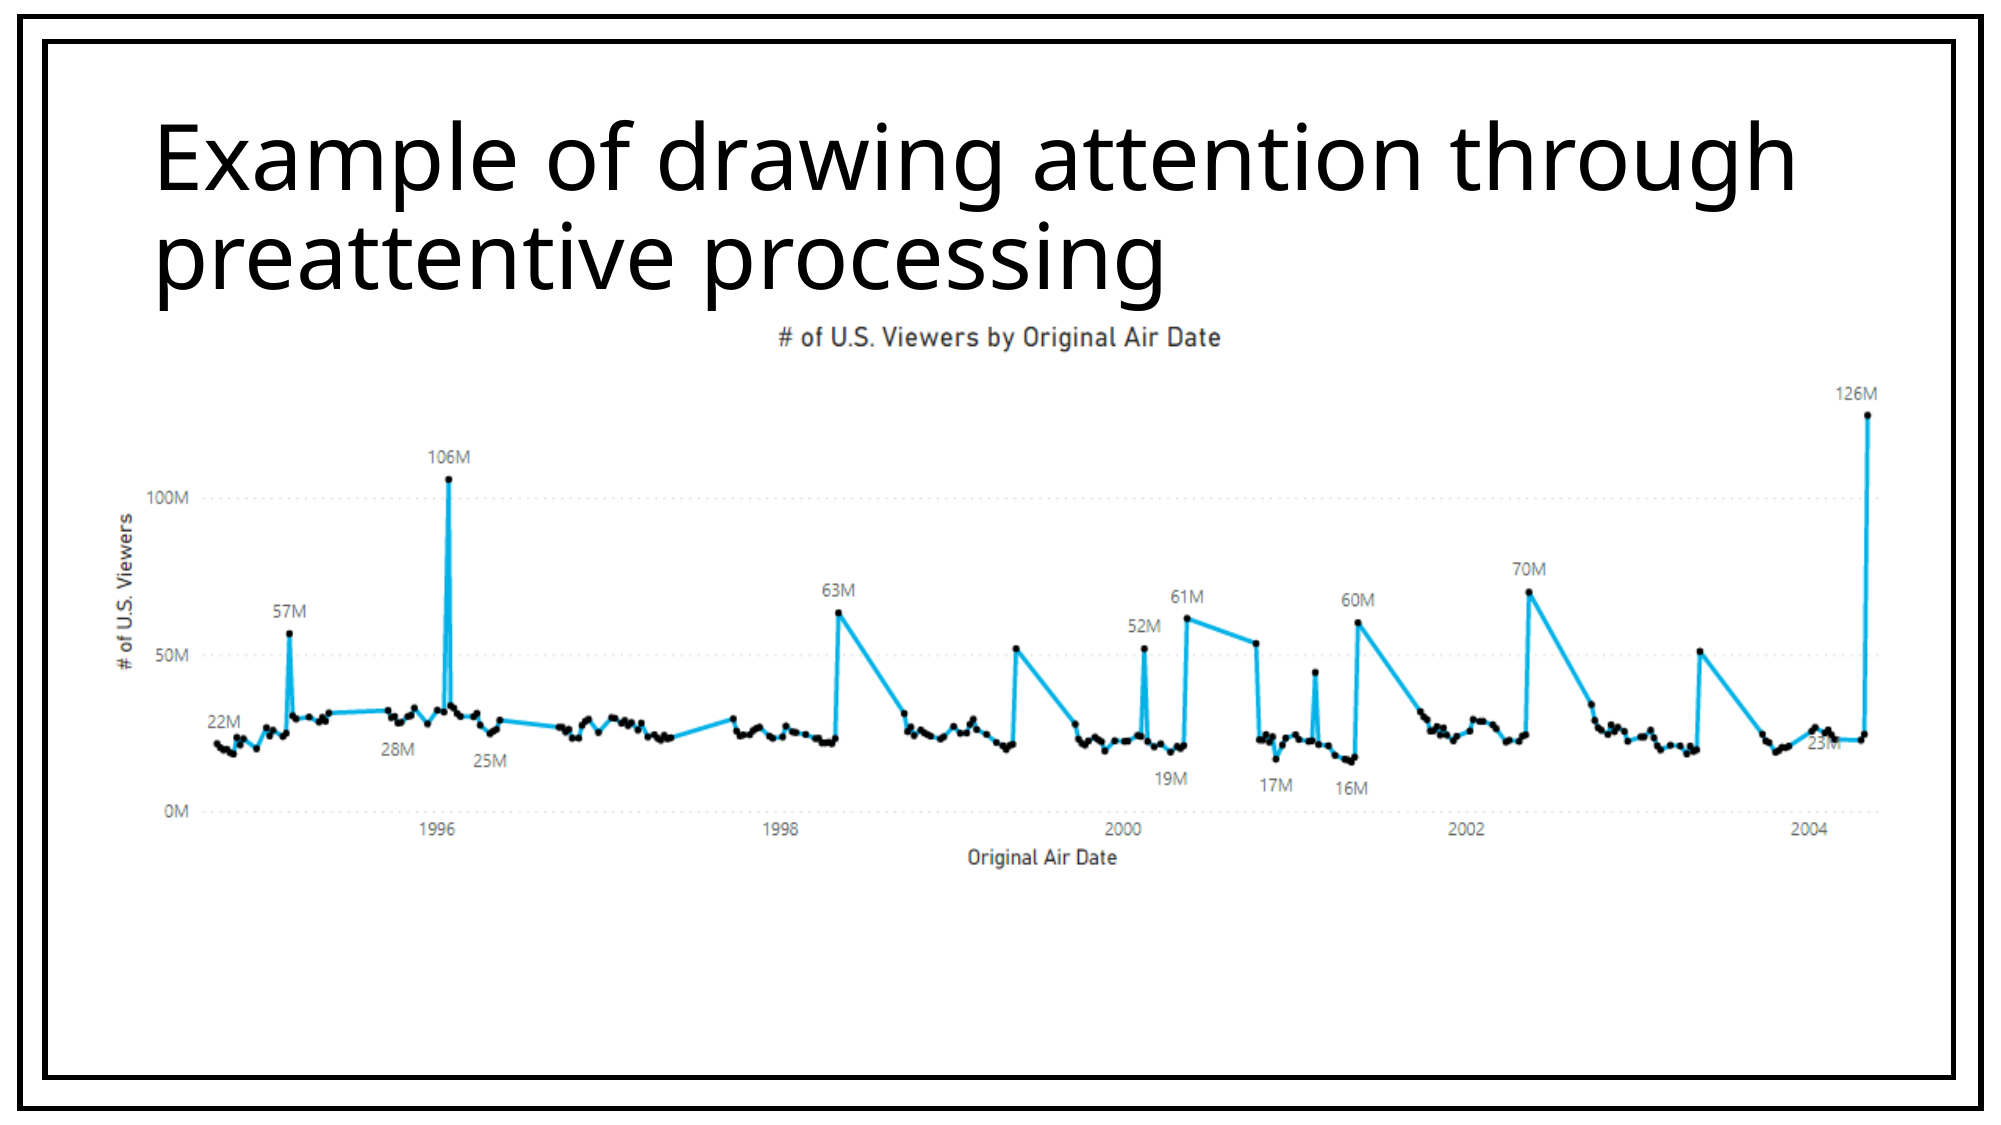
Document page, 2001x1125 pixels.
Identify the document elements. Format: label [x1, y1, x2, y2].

picture [96, 319, 1902, 886]
text_box [44, 40, 1955, 1078]
text_box [19, 15, 1982, 1109]
